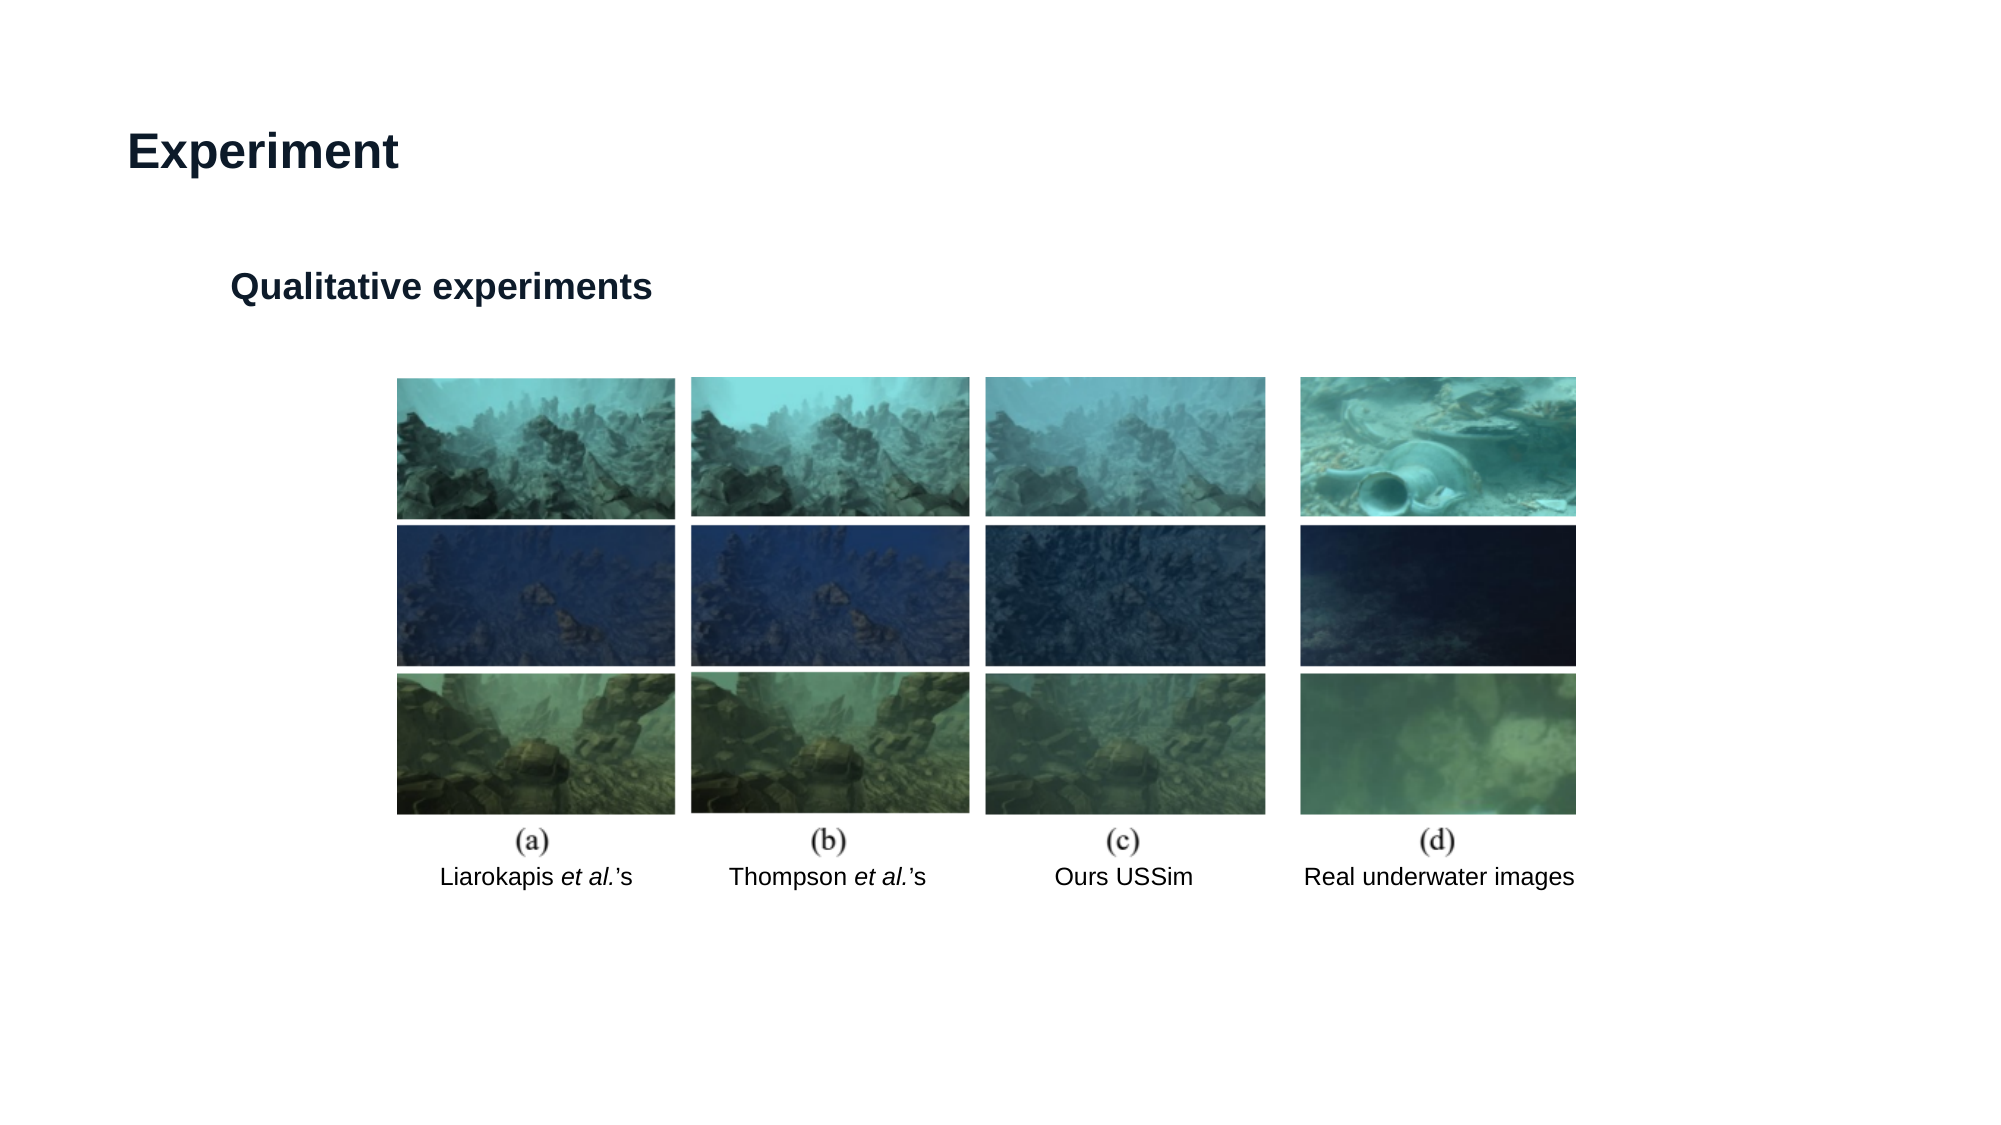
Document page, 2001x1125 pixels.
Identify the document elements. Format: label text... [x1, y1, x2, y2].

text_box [397, 377, 1603, 899]
text_box Experiment [112, 110, 485, 186]
text_box Qualitative experiments [215, 254, 669, 315]
